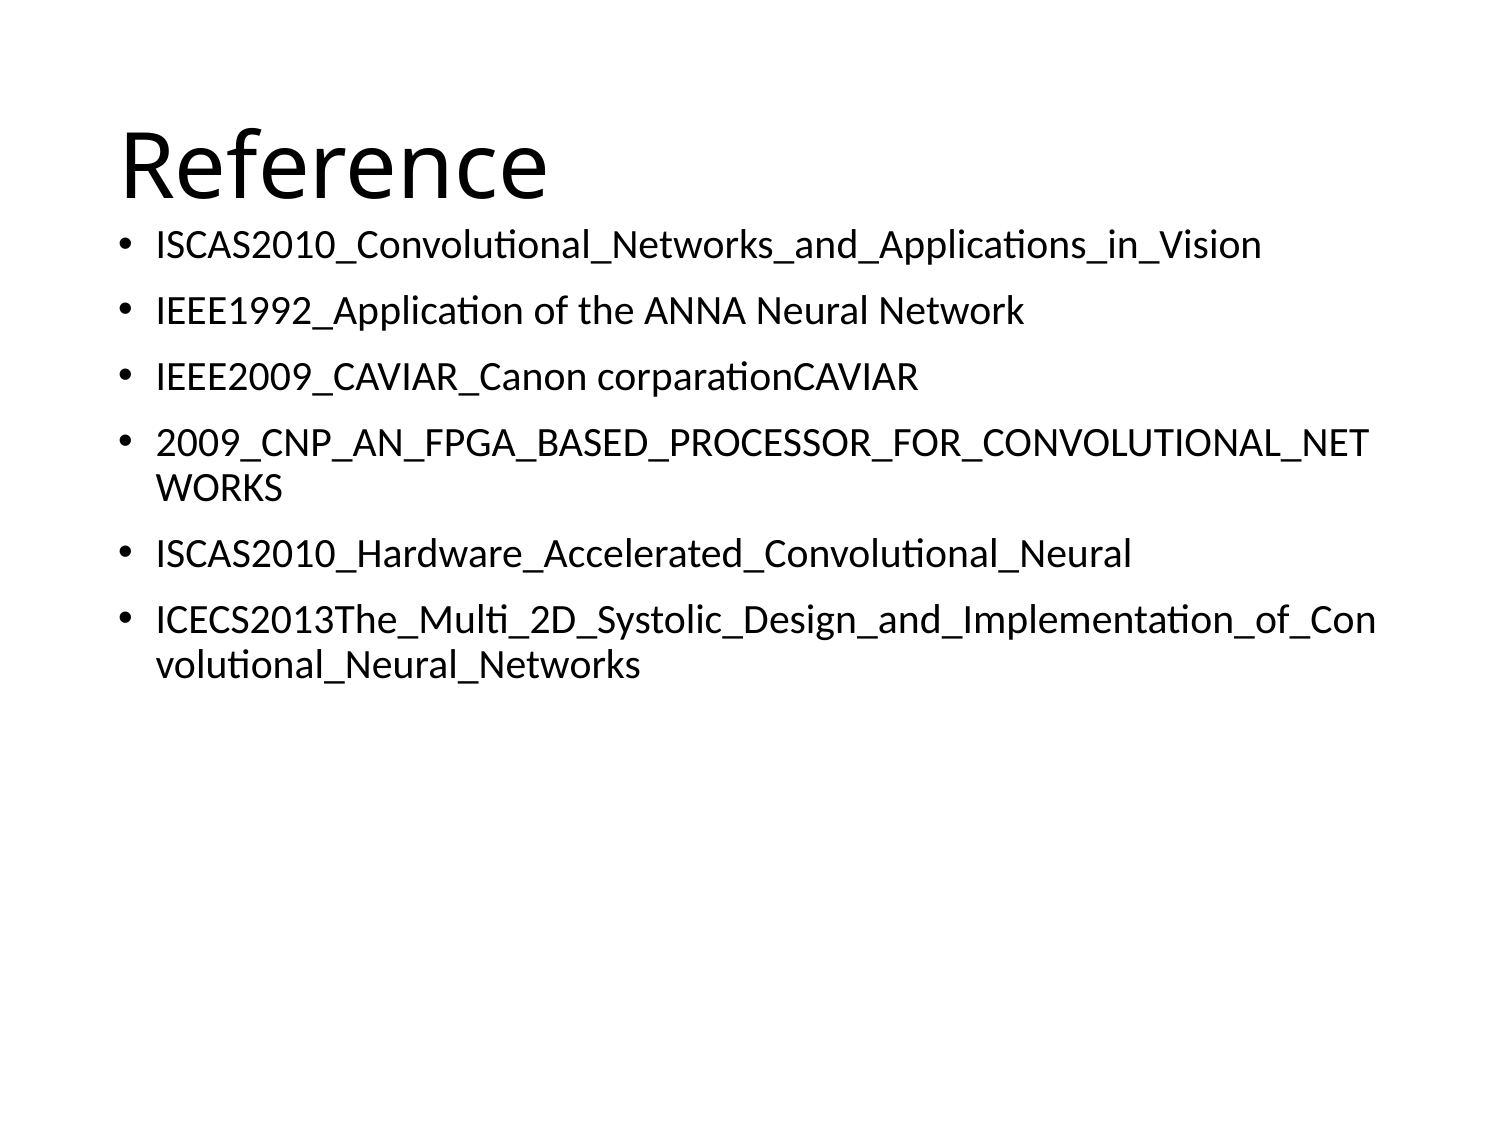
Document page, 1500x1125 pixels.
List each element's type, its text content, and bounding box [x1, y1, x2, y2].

list ISCAS2010_Convolutional_Networks_and_Applications_in_Vision IEEE1992_Application of the ANNA Neural Network IEEE2009_CAVIAR_Canon corparationCAVIAR 2009_CNP_AN_FPGA_BASED_PROCESSOR_FOR_CONVOLUTIONAL_NETWORKS ISCAS2010_Hardware_Accelerated_Convolutional_Neural ICECS2013The_Multi_2D_Systolic_Design_and_Implementation_of_Convolutional_Neural_Networks [103, 215, 1397, 1014]
title Reference [103, 59, 1397, 215]
